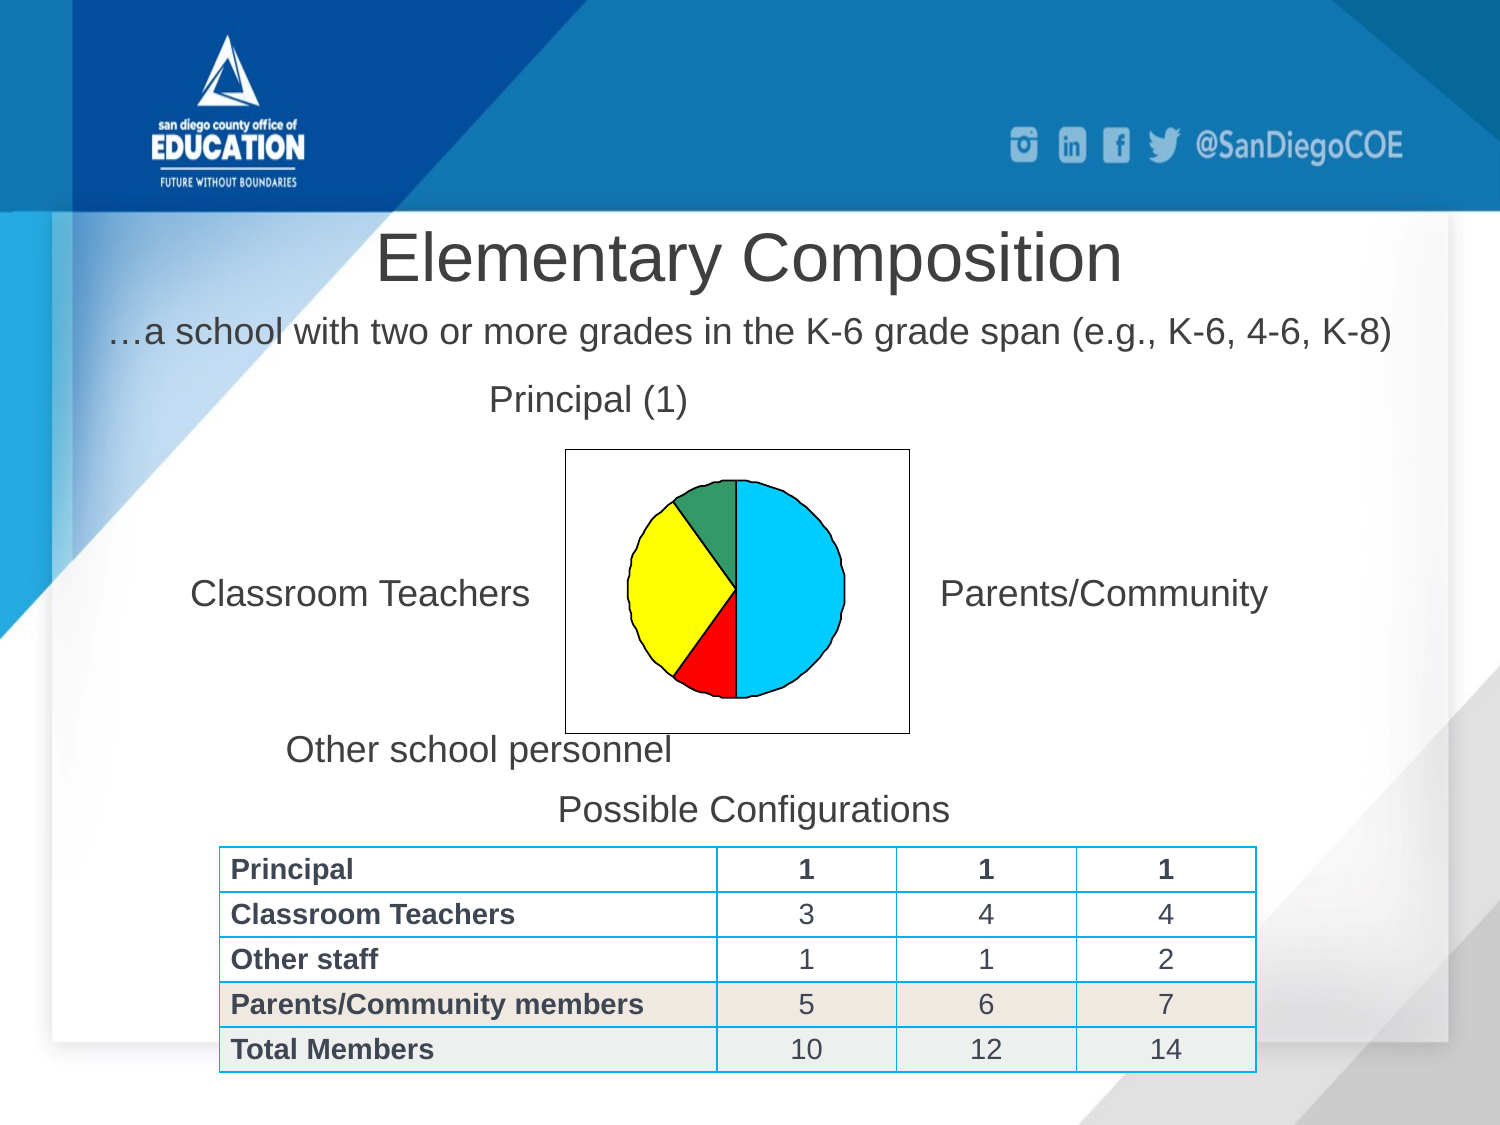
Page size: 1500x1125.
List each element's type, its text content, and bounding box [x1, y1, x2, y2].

text_box …a school with two or more grades in the K-6 grade span (e.g., K-6, 4-6, K-8) [74, 299, 1425, 360]
table_cell 7 [1077, 983, 1255, 1026]
table_cell Other staff [220, 938, 716, 981]
table_cell 1 [718, 938, 896, 981]
table_cell Classroom Teachers [220, 893, 716, 936]
table_cell 6 [897, 983, 1076, 1026]
text_box Parents/Community [924, 561, 1325, 622]
table_cell 10 [718, 1028, 896, 1071]
table_cell 2 [1077, 938, 1255, 981]
picture [0, 0, 1500, 1125]
table_cell 12 [897, 1028, 1076, 1071]
table_cell 1 [897, 938, 1076, 981]
text_box Other school personnel [270, 718, 721, 778]
table_cell 4 [897, 893, 1076, 936]
table_header 1 [1077, 848, 1255, 891]
table_header 1 [718, 848, 896, 891]
table_cell 3 [718, 893, 896, 936]
table_header Principal [220, 848, 716, 891]
text_box Classroom Teachers [175, 561, 555, 622]
table_cell 14 [1077, 1028, 1255, 1071]
text_box Possible Configurations [542, 777, 1111, 838]
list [555, 440, 920, 742]
title Elementary Composition [75, 177, 1425, 299]
table_header 1 [897, 848, 1076, 891]
text_box Principal (1) [474, 367, 800, 428]
table_cell 5 [718, 983, 896, 1026]
table_cell Parents/Community members [220, 983, 716, 1026]
table_cell 4 [1077, 893, 1255, 936]
table_cell Total Members [220, 1028, 716, 1071]
